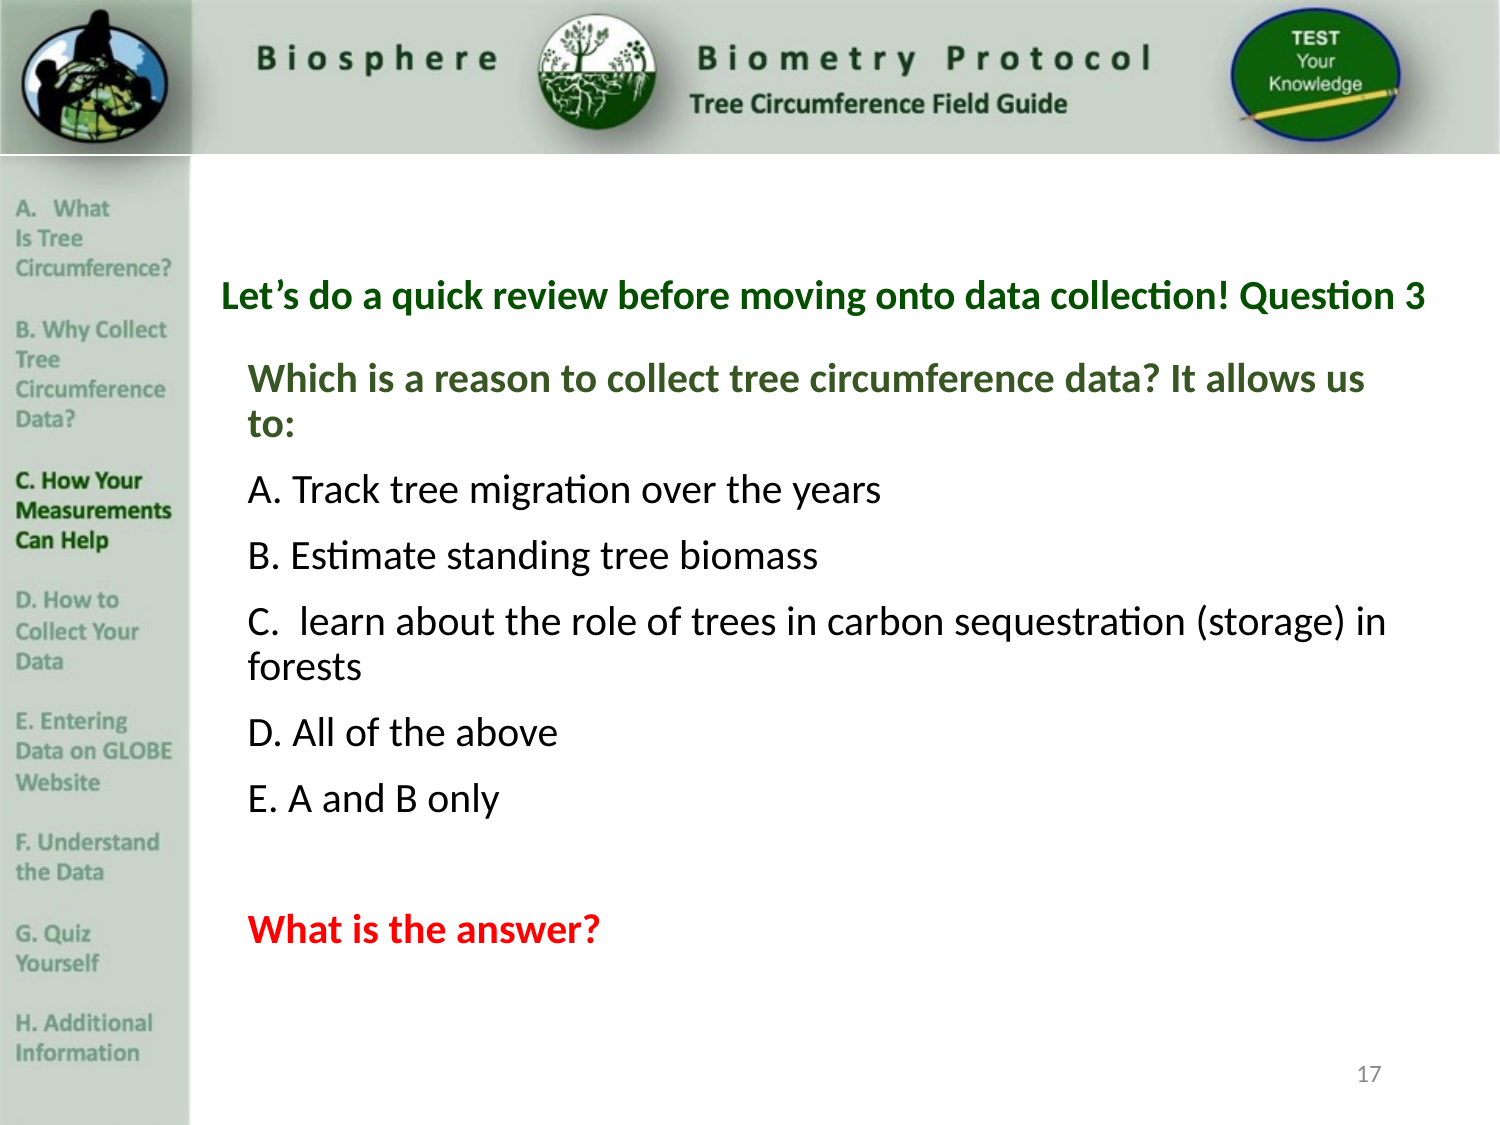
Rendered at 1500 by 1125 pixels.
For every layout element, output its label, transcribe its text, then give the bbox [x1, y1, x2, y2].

title Let’s do a quick review before moving onto data collection! Question 3 [206, 265, 1500, 487]
slide_number 16 [1059, 1064, 1397, 1103]
picture [0, 0, 1500, 1125]
list Which is a reason to collect tree circumference data? It allows us to: A. Track tree migration over the years B. Estimate standing tree biomass C. learn about the role of trees in carbon sequestration (storage) in forests D. All of the above E. A and B only What is the answer? [232, 349, 1433, 1064]
